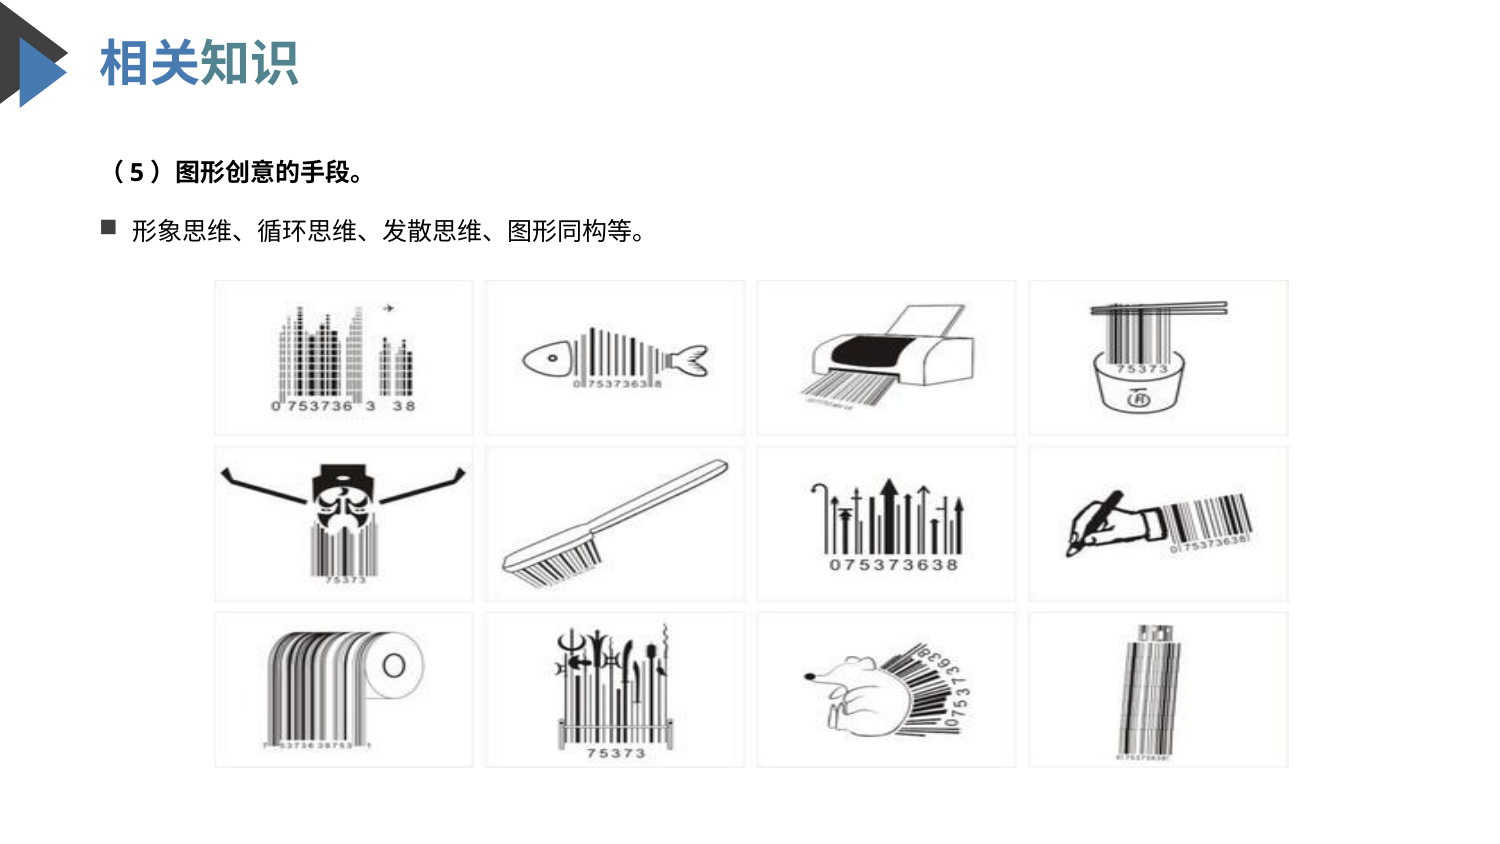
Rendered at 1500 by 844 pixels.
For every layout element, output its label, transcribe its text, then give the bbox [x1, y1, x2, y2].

text_box （5）图形创意的手段。 [99, 150, 594, 187]
text_box [0, 1, 69, 104]
text_box 形象思维、循环思维、发散思维、图形同构等。 [99, 200, 793, 246]
picture [214, 280, 1289, 768]
text_box 相关知识 [99, 31, 301, 92]
text_box [19, 36, 67, 109]
